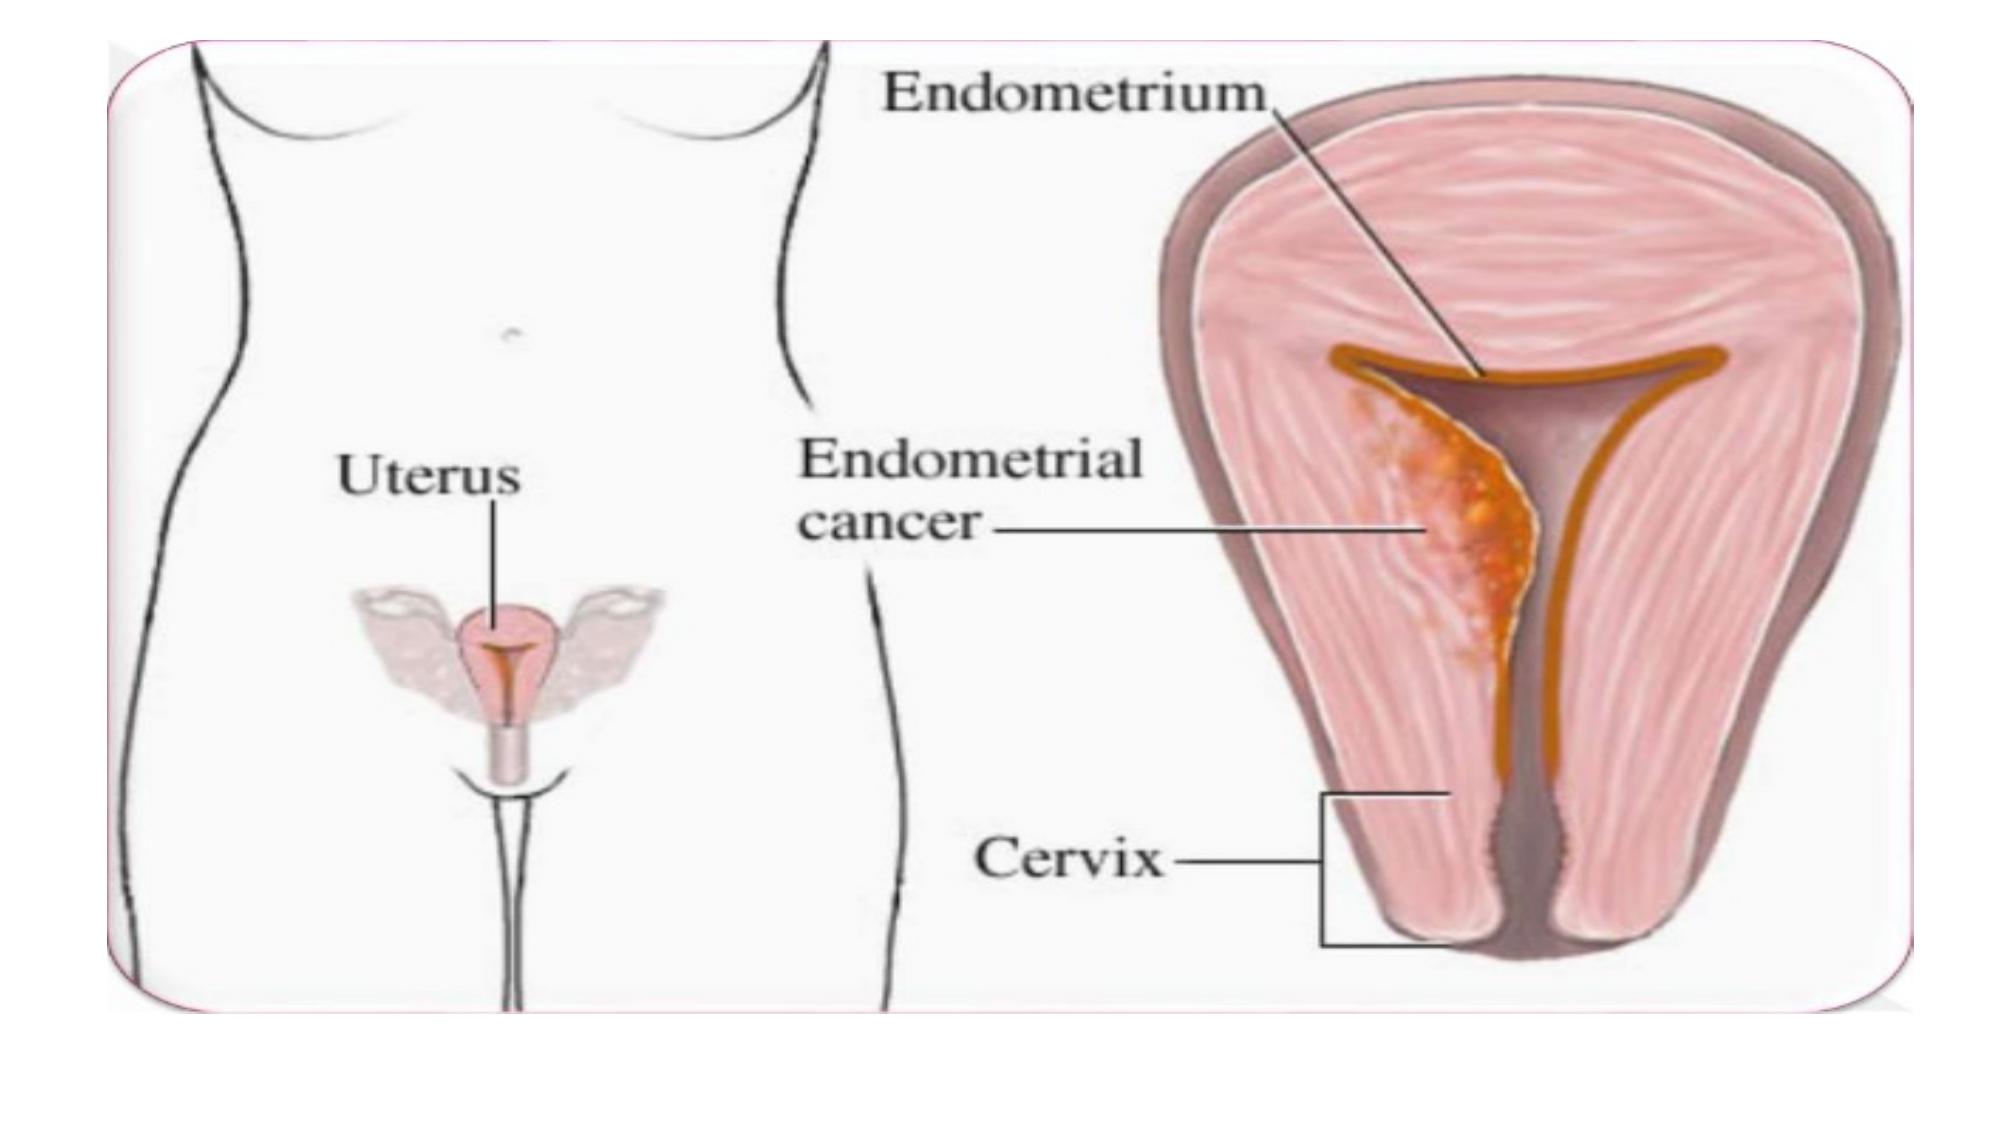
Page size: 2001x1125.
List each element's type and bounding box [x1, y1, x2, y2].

list [107, 40, 1914, 1014]
